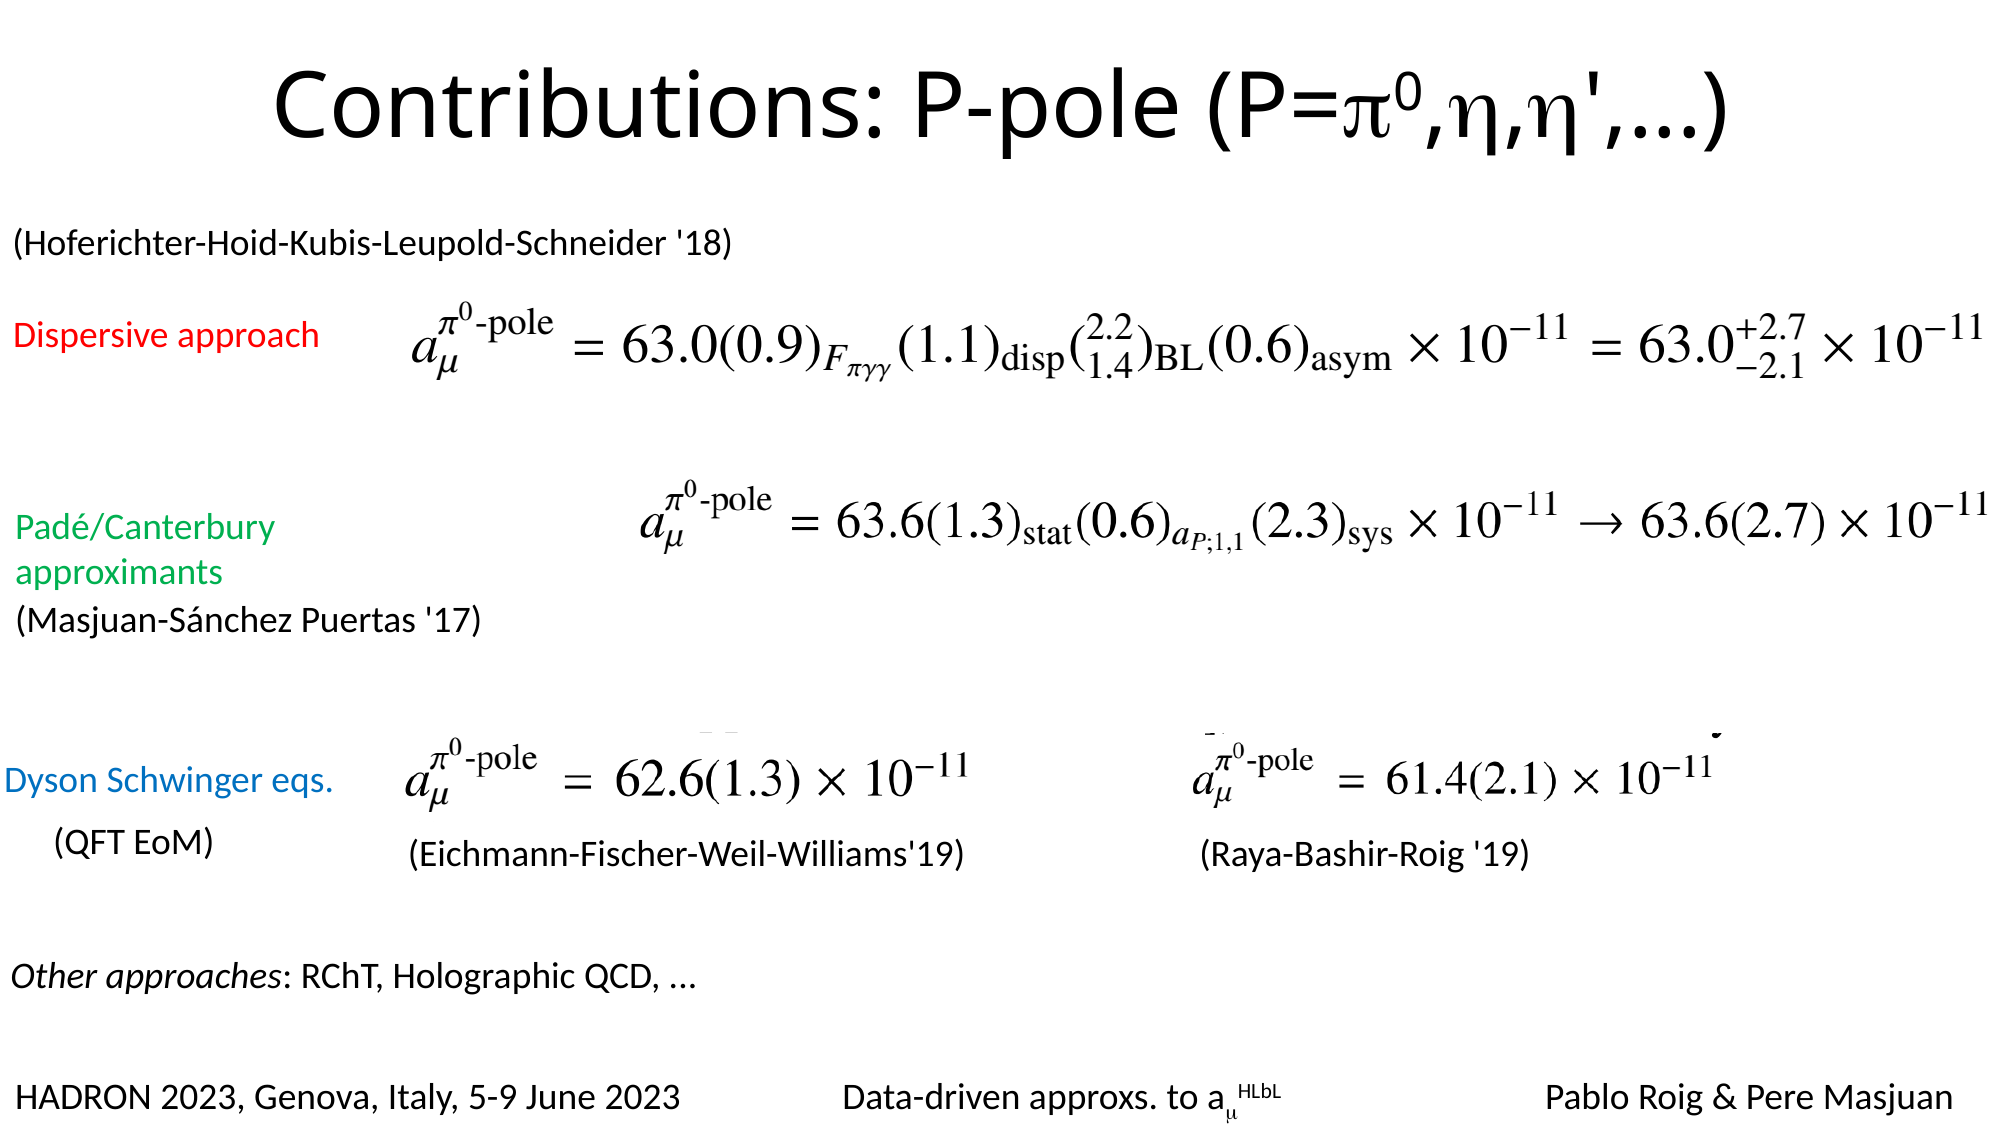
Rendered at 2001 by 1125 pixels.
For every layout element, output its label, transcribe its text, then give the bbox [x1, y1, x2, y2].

picture [628, 462, 1997, 588]
picture [390, 270, 1995, 397]
text_box (Raya-Bashir-Roig '19) [1184, 821, 1789, 882]
title Contributions: P-pole (P=p0,h,h',...) [0, 0, 2000, 218]
text_box (Eichmann-Fischer-Weil-Williams'19) [393, 821, 998, 882]
text_box HADRON 2023, Genova, Italy, 5-9 June 2023 Data-driven approxs. to amHLbL Pablo Roig & Pere Masjuan [0, 1064, 1997, 1125]
text_box (Hoferichter-Hoid-Kubis-Leupold-Schneider '18) [0, 210, 1457, 271]
picture [392, 732, 991, 822]
text_box (Masjuan-Sánchez Puertas '17) [0, 587, 605, 648]
text_box Padé/Canterbury approximants [0, 494, 375, 587]
picture [1176, 733, 1723, 811]
text_box Dyson Schwinger eqs. [0, 747, 365, 808]
text_box Dispersive approach [0, 303, 374, 363]
text_box Other approaches: RChT, Holographic QCD, ... [0, 943, 1997, 1004]
text_box (QFT EoM) [38, 809, 237, 870]
